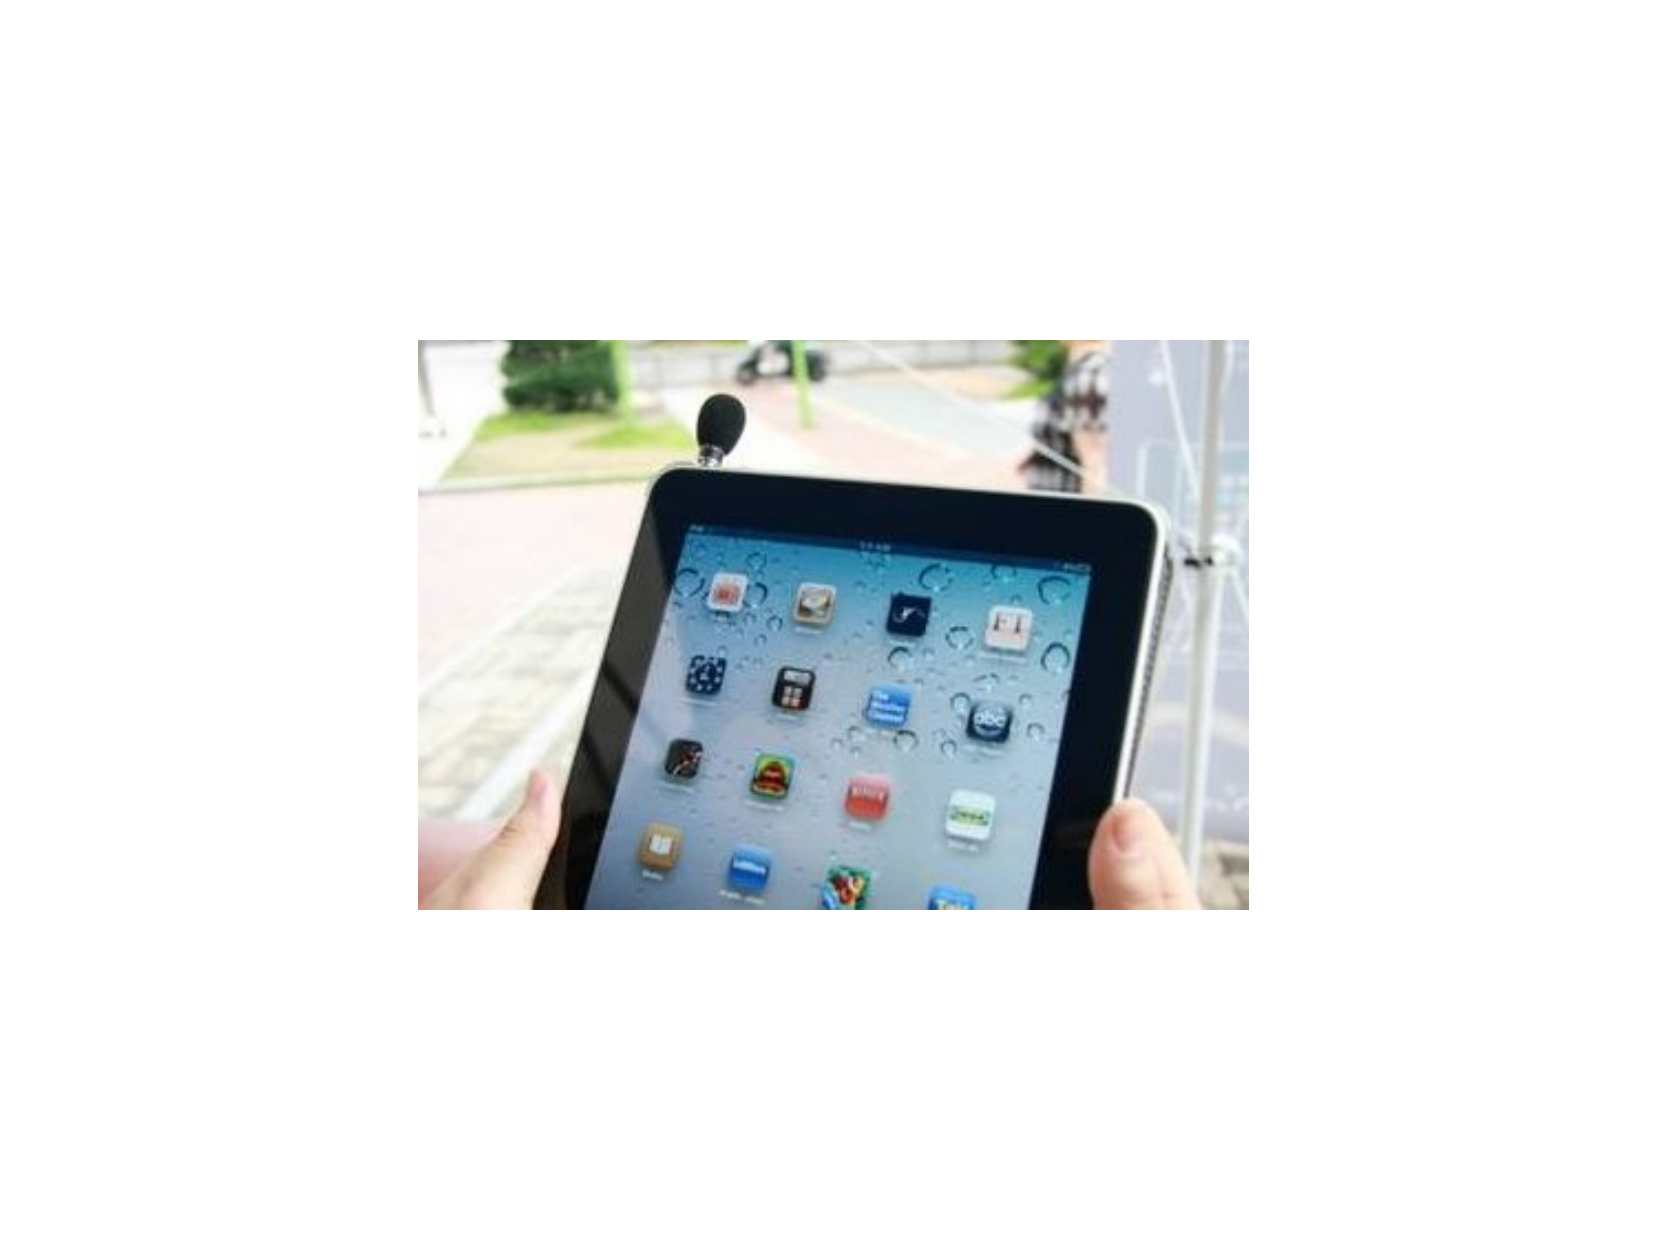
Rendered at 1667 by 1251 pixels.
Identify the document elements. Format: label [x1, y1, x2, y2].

picture [418, 340, 1249, 910]
